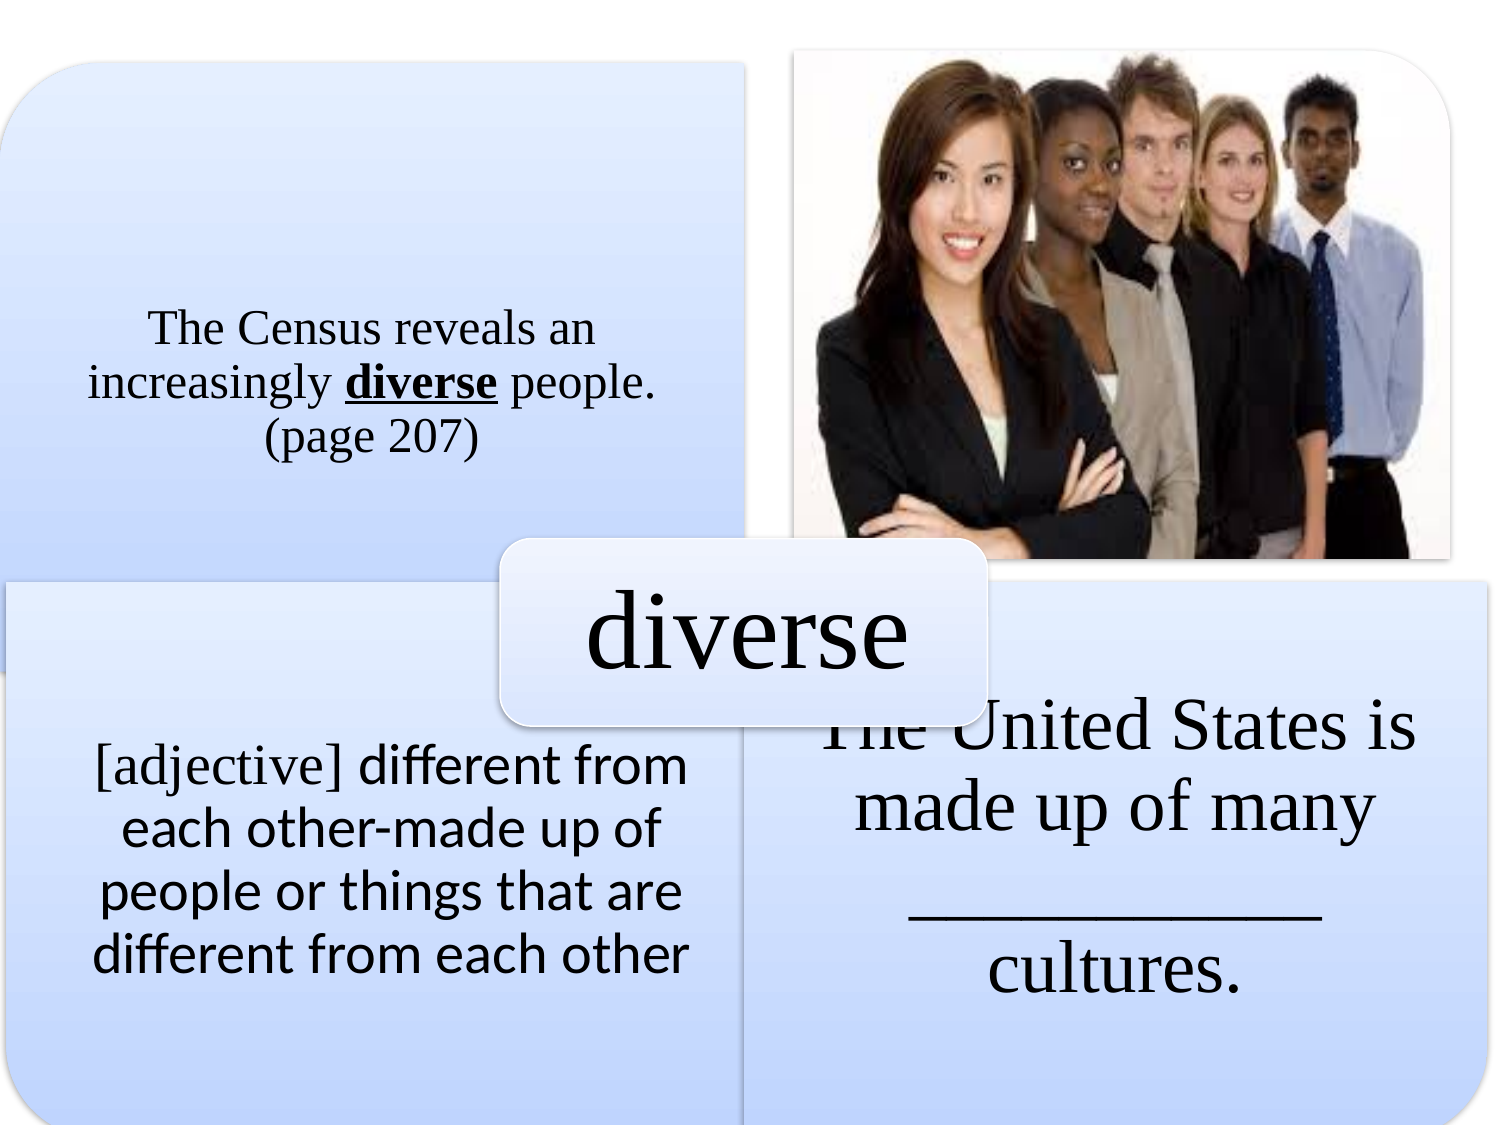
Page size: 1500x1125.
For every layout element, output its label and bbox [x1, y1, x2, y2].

text_box [0, 12, 1488, 1125]
